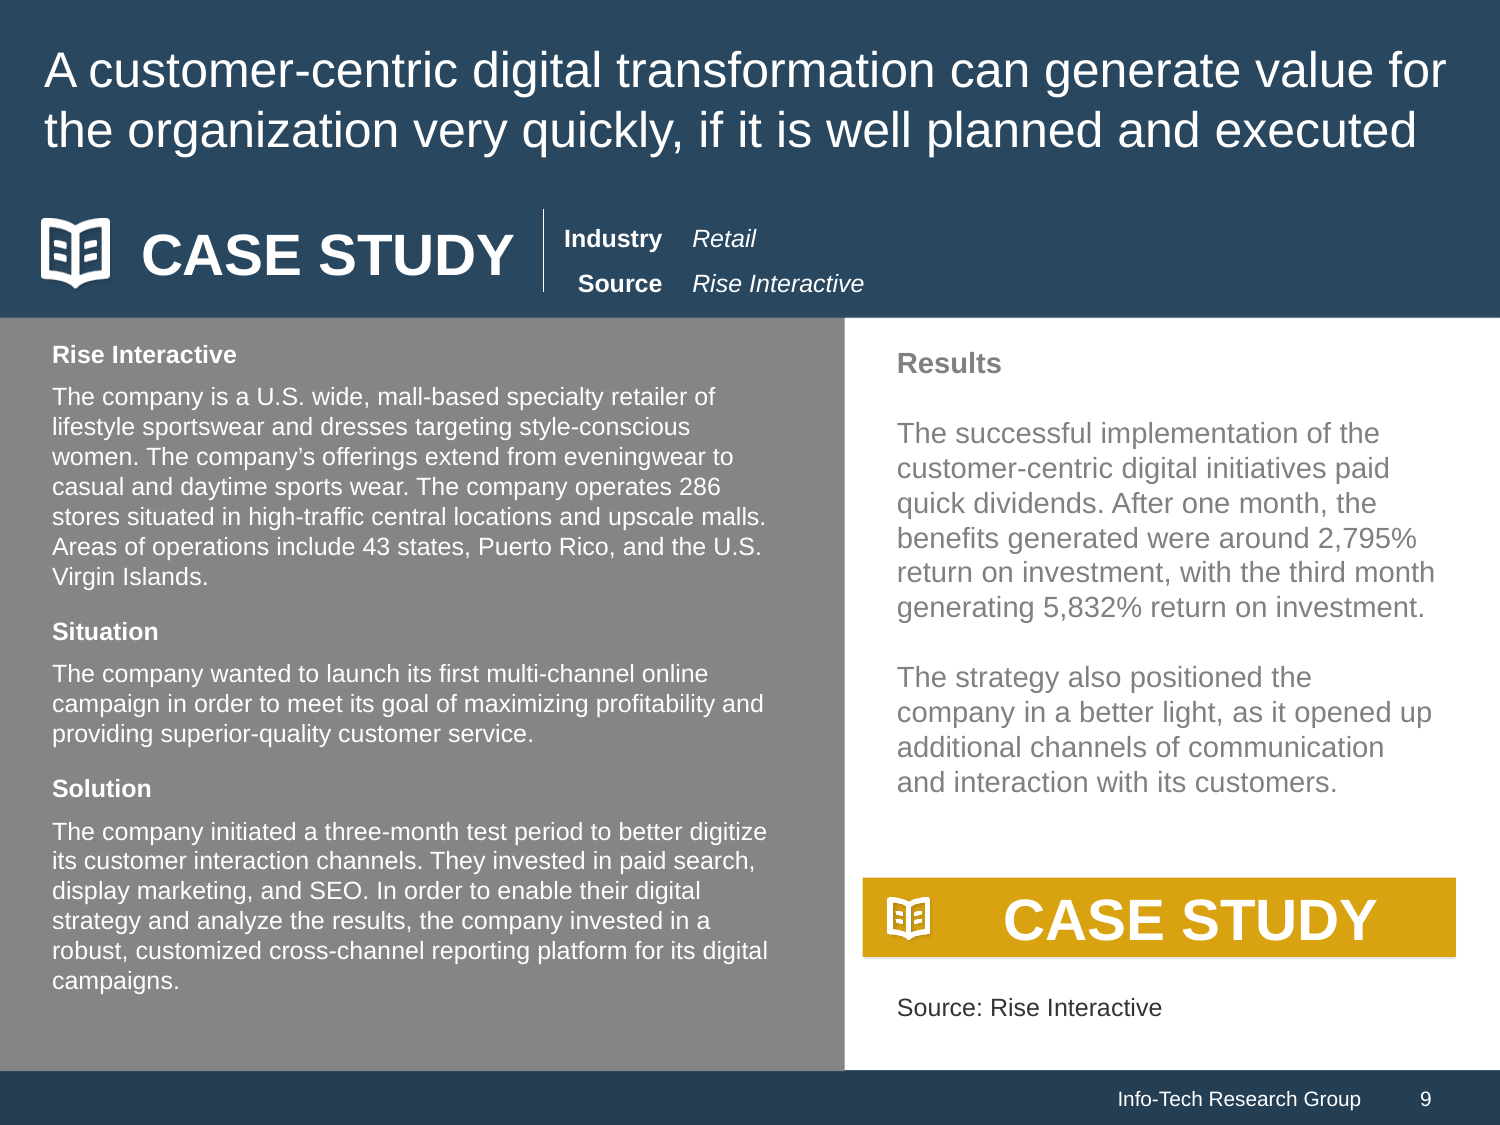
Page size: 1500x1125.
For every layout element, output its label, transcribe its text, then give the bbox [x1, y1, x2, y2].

text_box Rise Interactive The company is a U.S. wide, mall-based specialty retailer of lifestyle sportswear and dresses targeting style-conscious women. The company’s offerings extend from eveningwear to casual and daytime sports wear. The company operates 286 stores situated in high-traffic central locations and upscale malls. Areas of operations include 43 states, Puerto Rico, and the U.S. Virgin Islands. Situation The company wanted to launch its first multi-channel online campaign in order to meet its goal of maximizing profitability and providing superior-quality customer service. Solution The company initiated a three-month test period to better digitize its customer interaction channels. They invested in paid search, display marketing, and SEO. In order to enable their digital strategy and analyze the results, the company invested in a robust, customized cross-channel reporting platform for its digital campaigns. [37, 330, 802, 1037]
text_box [0, 186, 1500, 318]
text_box [854, 745, 1454, 866]
text_box [0, 325, 847, 1073]
text_box A customer-centric digital transformation can generate value for the organization very quickly, if it is well planned and executed [0, 0, 1500, 186]
text_box Source: Rise Interactive [882, 984, 1454, 1030]
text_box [862, 877, 1457, 958]
text_box Results The successful implementation of the customer-centric digital initiatives paid quick dividends. After one month, the benefits generated were around 2,795% return on investment, with the third month generating 5,832% return on investment. The strategy also positioned the company in a better light, as it opened up additional channels of communication and interaction with its customers. [882, 336, 1454, 806]
